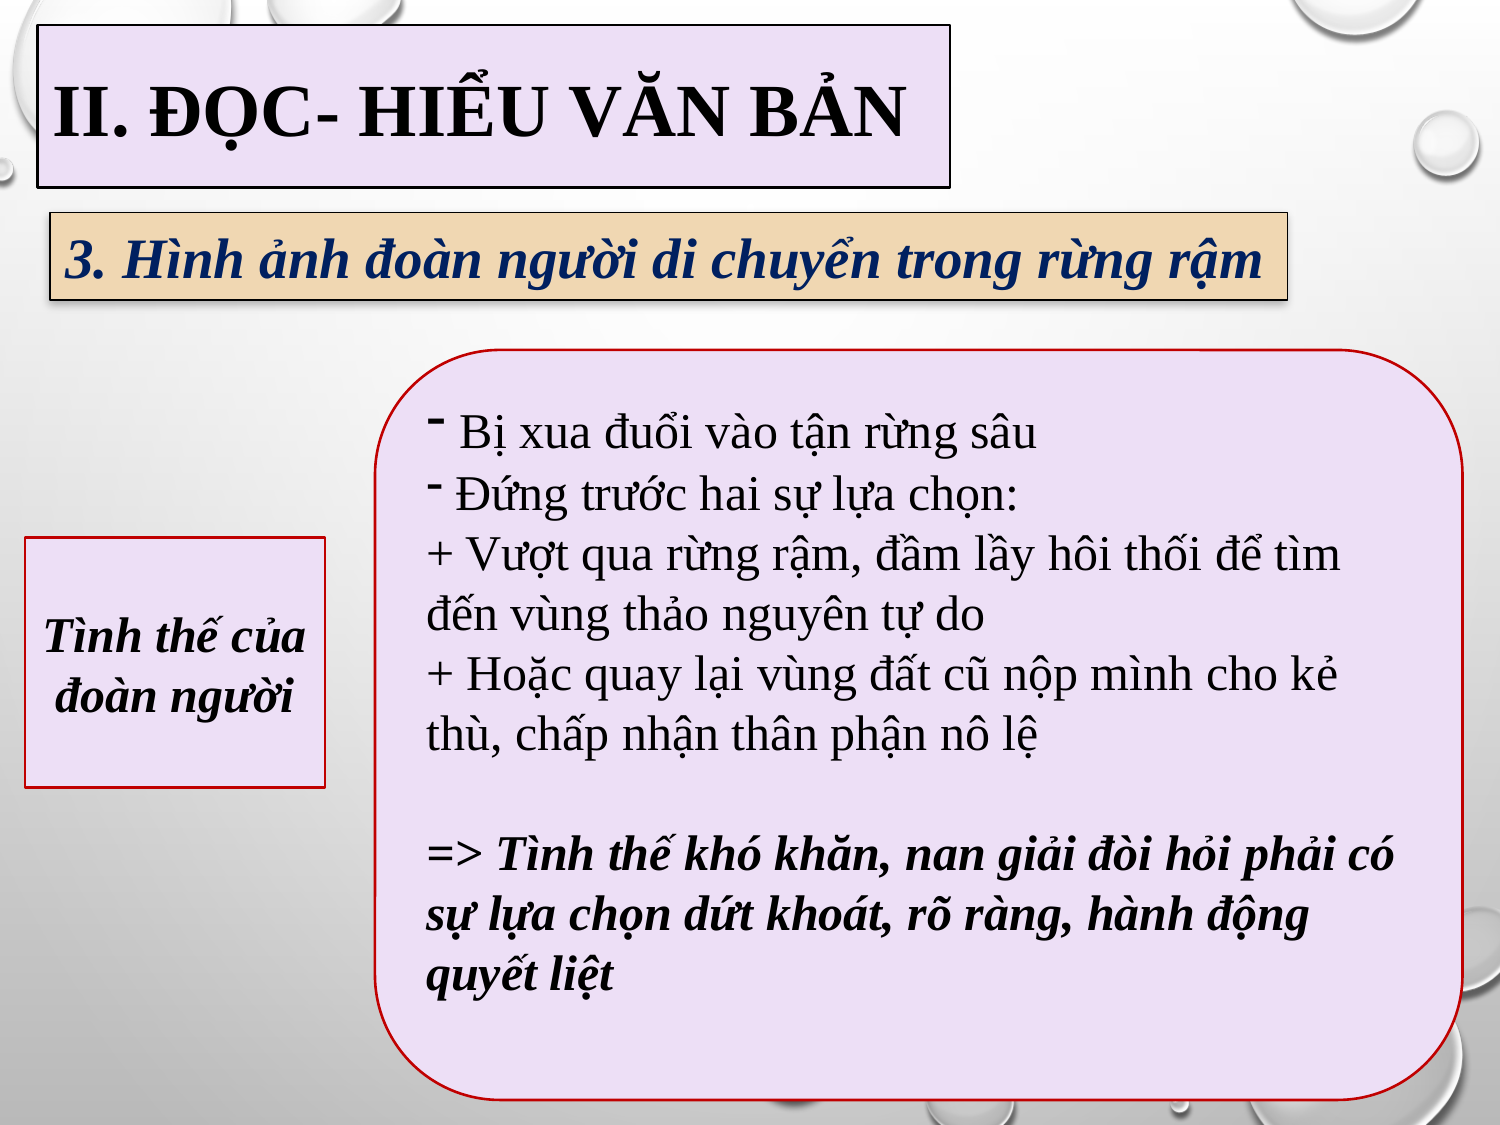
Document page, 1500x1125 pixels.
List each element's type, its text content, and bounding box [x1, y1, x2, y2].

list 3. Hình ảnh đoàn người di chuyển trong rừng rậm [49, 212, 1288, 301]
text_box Tình thế của đoàn người [24, 536, 326, 789]
picture [0, 0, 1500, 1125]
title II. ĐỌC- HIỂU VĂN BẢN [36, 24, 951, 189]
text_box Bị xua đuổi vào tận rừng sâu Đứng trước hai sự lựa chọn: + Vượt qua rừng rậm, đầm lầy hôi thối để tìm đến vùng thảo nguyên tự do + Hoặc quay lại vùng đất cũ nộp mình cho kẻ thù, chấp nhận thân phận nô lệ => Tình thế khó khăn, nan giải đòi hỏi phải có sự lựa chọn dứt khoát, rõ ràng, hành động quyết liệt [373, 348, 1464, 1102]
